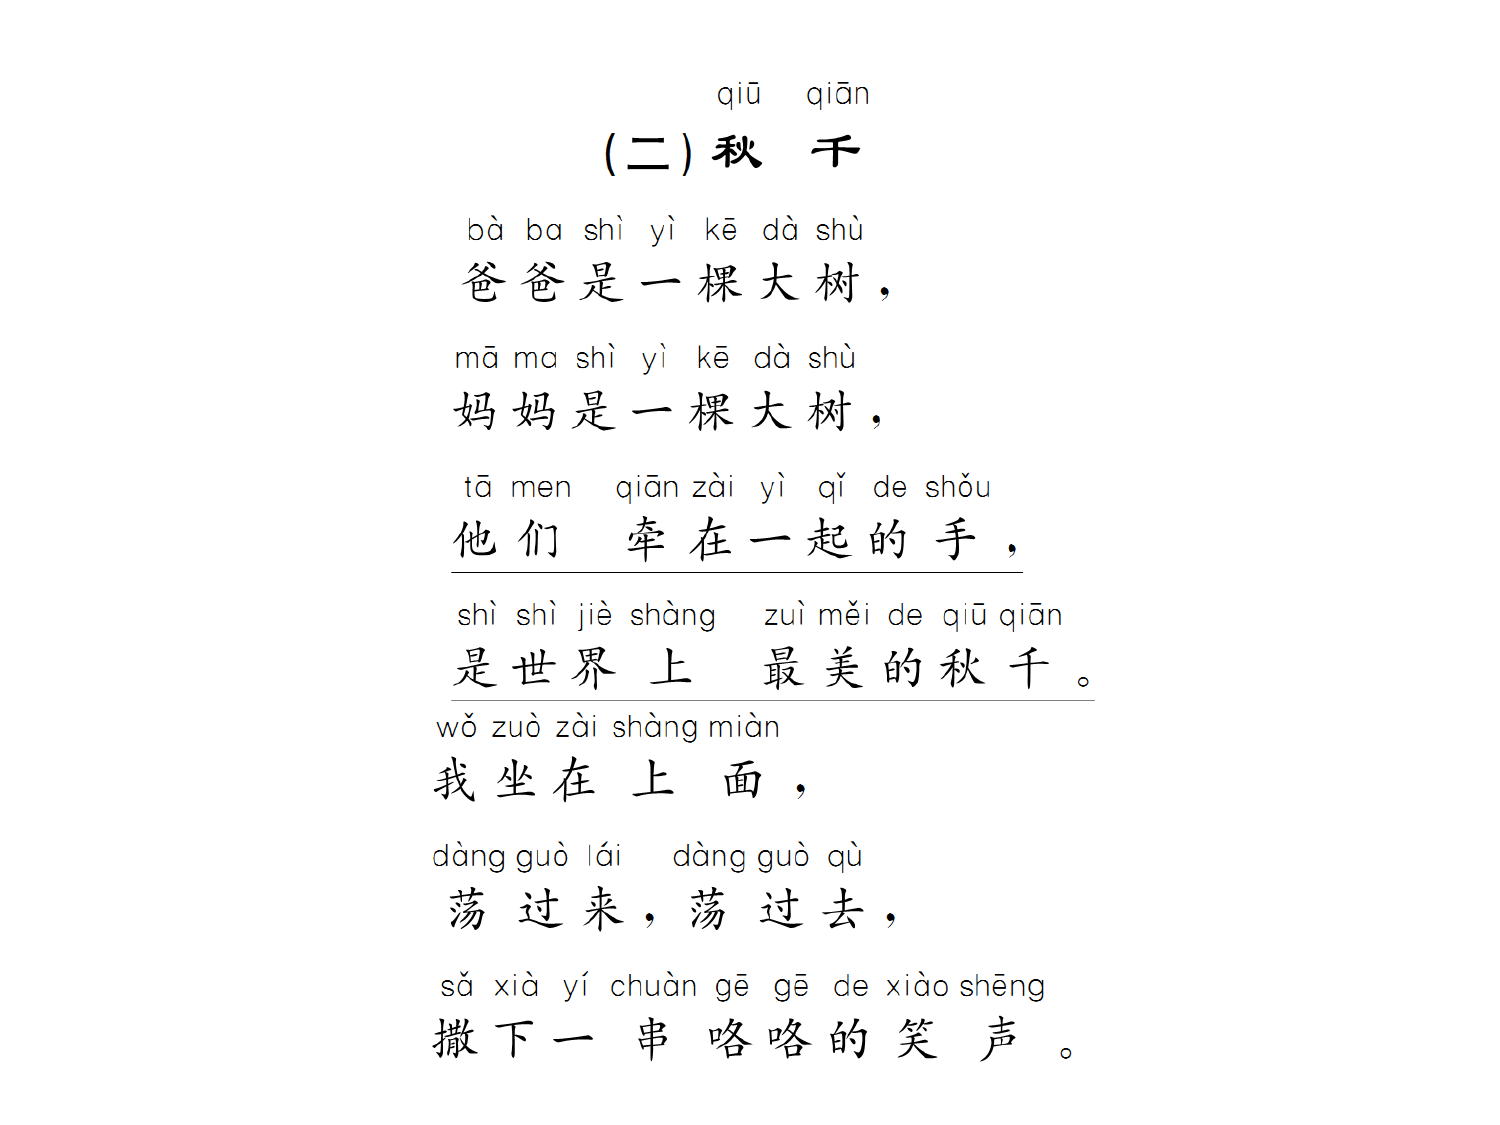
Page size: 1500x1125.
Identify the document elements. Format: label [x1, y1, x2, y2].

picture [383, 63, 1117, 1071]
